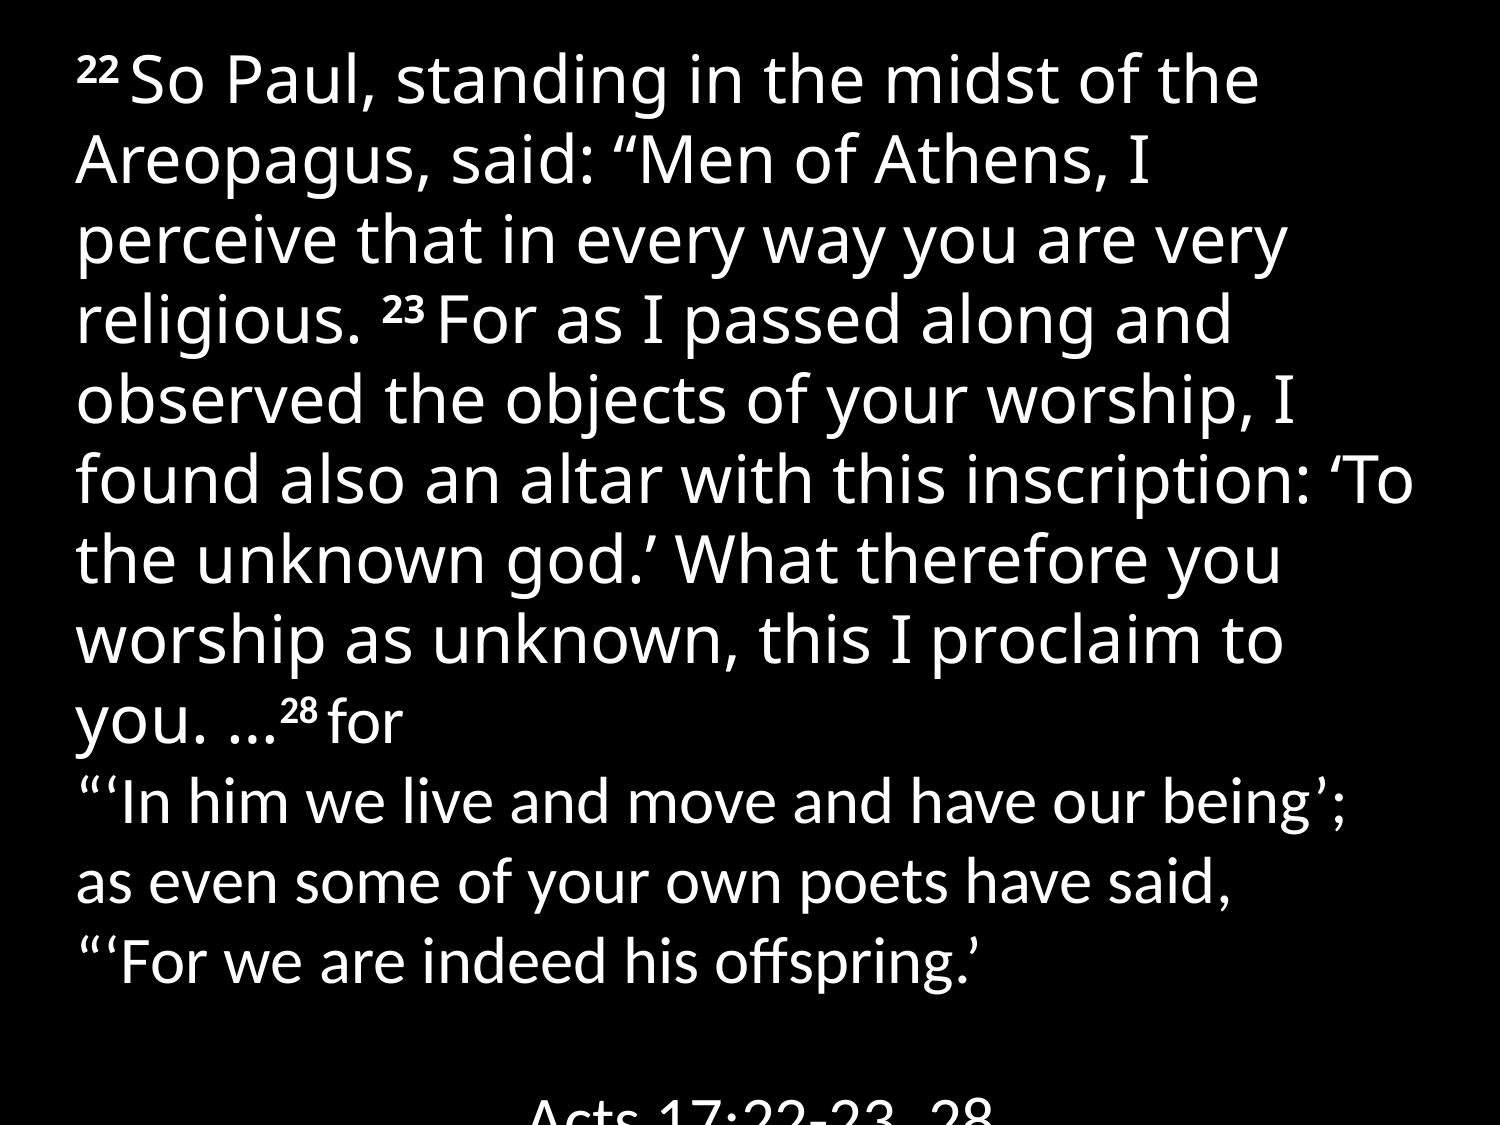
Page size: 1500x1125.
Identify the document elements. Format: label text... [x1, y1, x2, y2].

text_box 22 So Paul, standing in the midst of the Areopagus, said: “Men of Athens, I perceive that in every way you are very religious. 23 For as I passed along and observed the objects of your worship, I found also an altar with this inscription: ‘To the unknown god.’ What therefore you worship as unknown, this I proclaim to you. …28 for “‘In him we live and move and have our being’; as even some of your own poets have said, “‘For we are indeed his offspring.’ Acts 17:22-23, 28 [61, 29, 1439, 1125]
